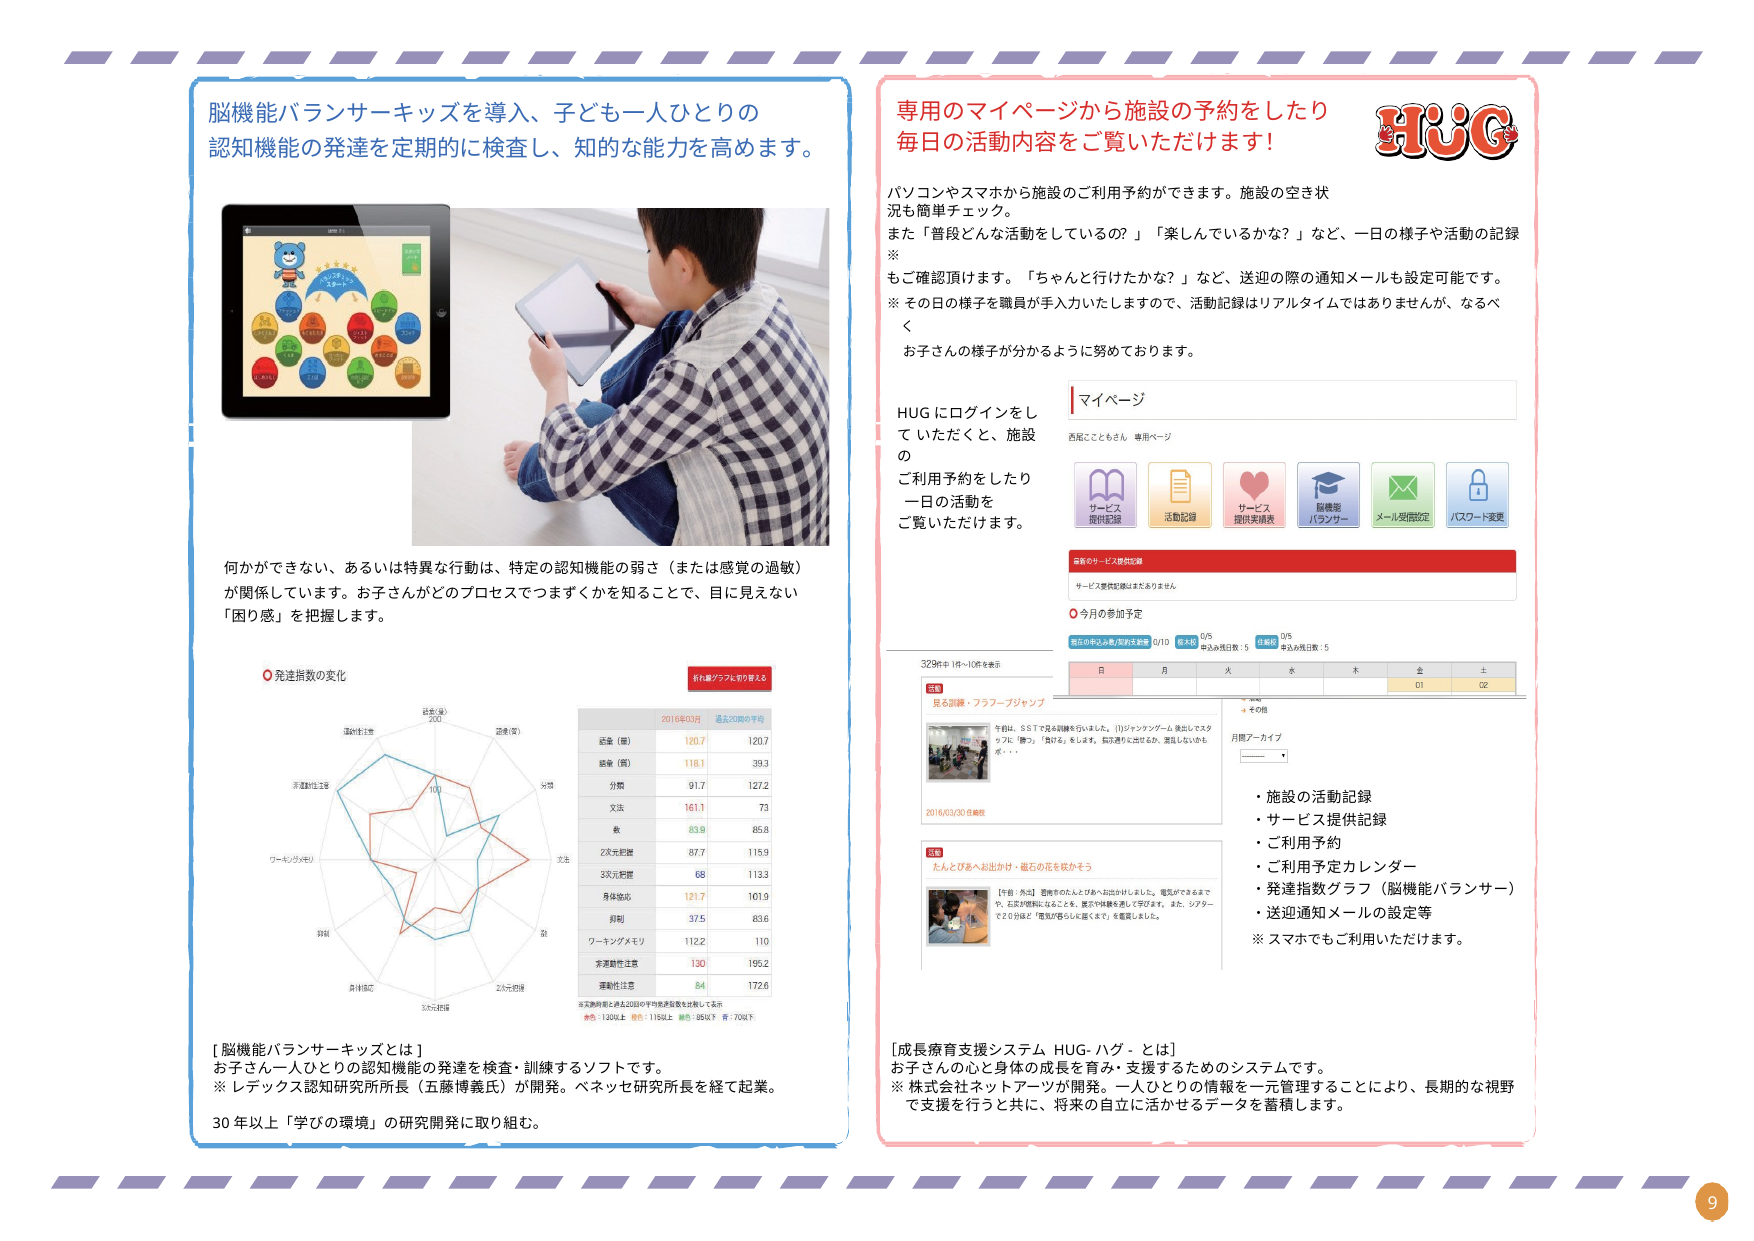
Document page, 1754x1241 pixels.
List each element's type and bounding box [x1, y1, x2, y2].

text_box [187, 72, 1567, 1168]
text_box [1695, 1182, 1729, 1222]
text_box [50, 51, 1703, 1189]
